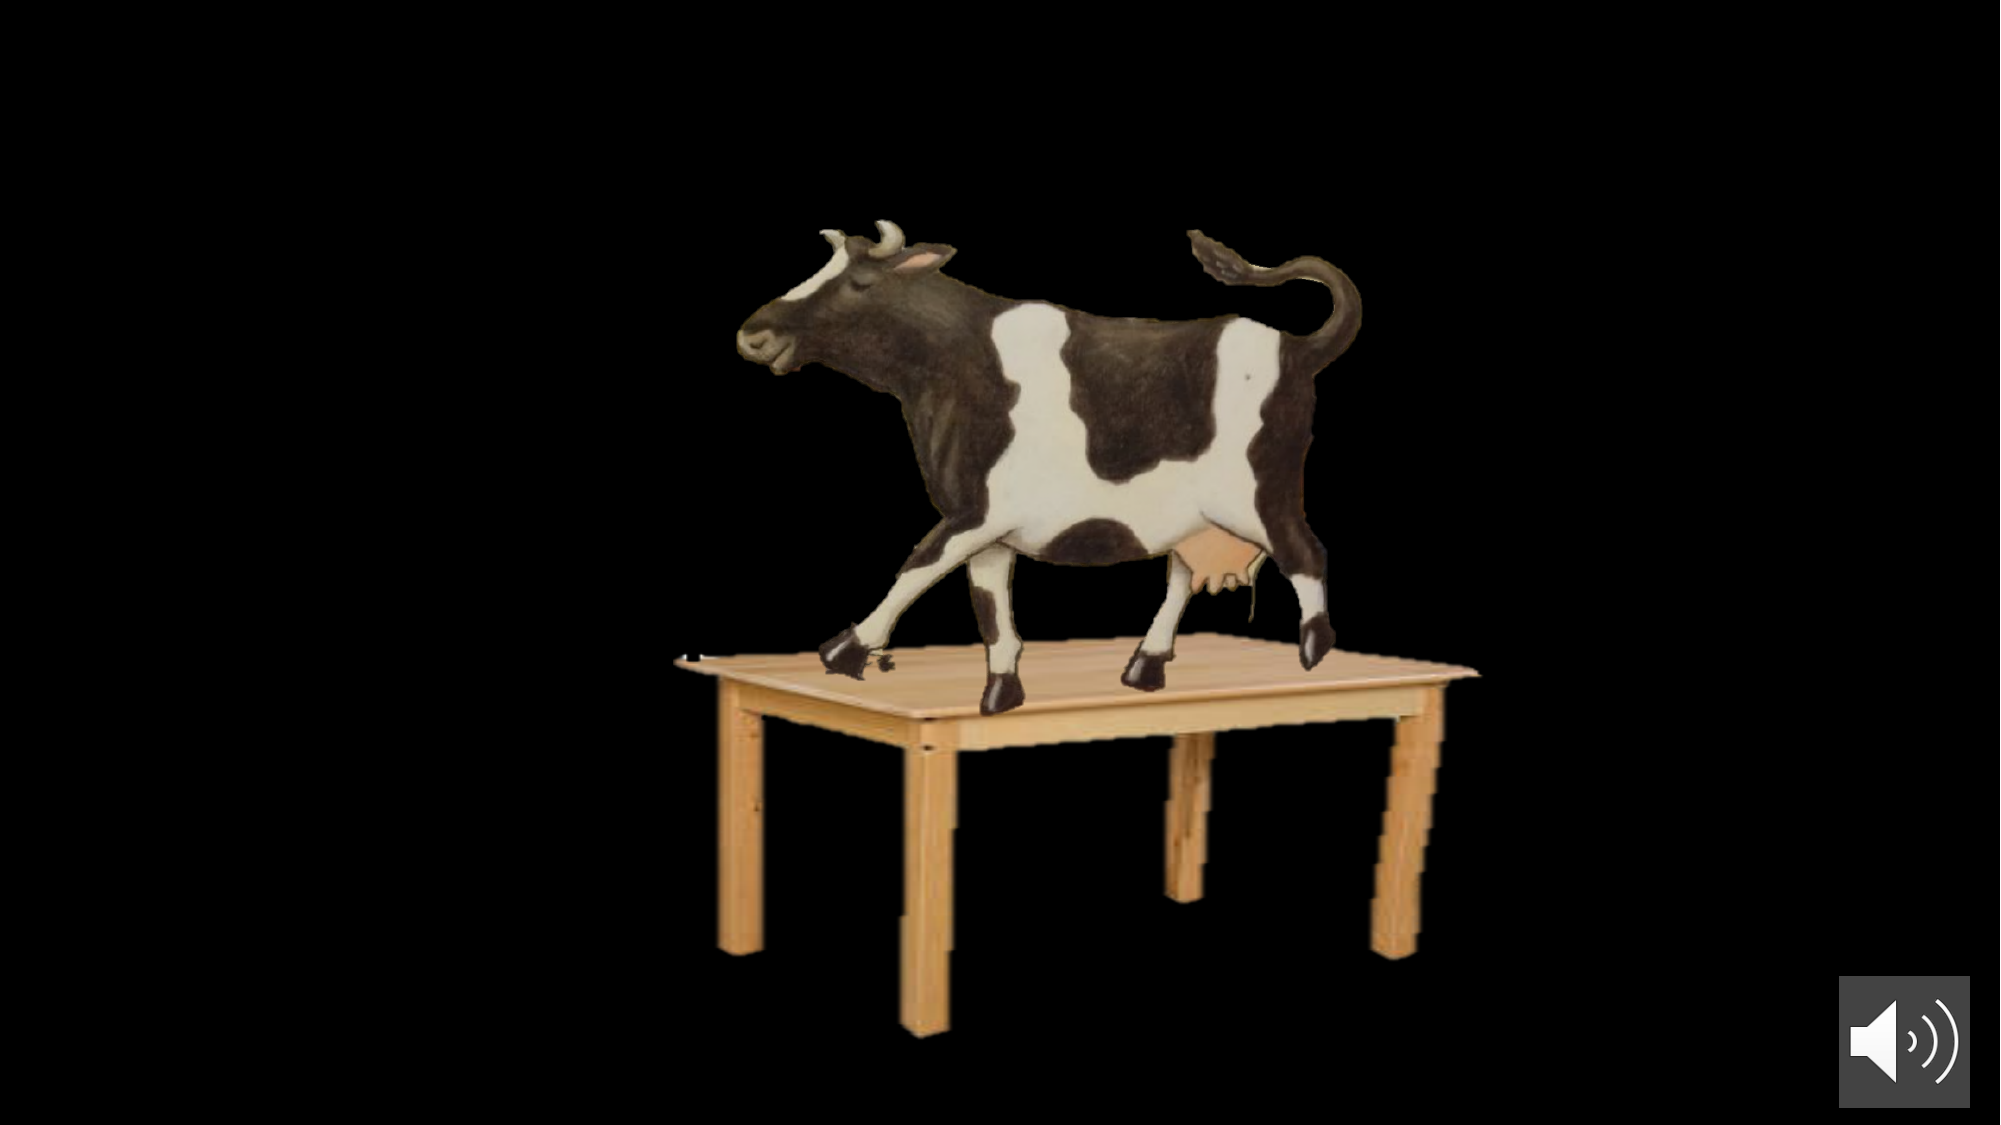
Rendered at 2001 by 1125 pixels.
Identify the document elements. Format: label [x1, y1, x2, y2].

picture [673, 211, 1504, 1060]
picture [1837, 974, 1972, 1109]
